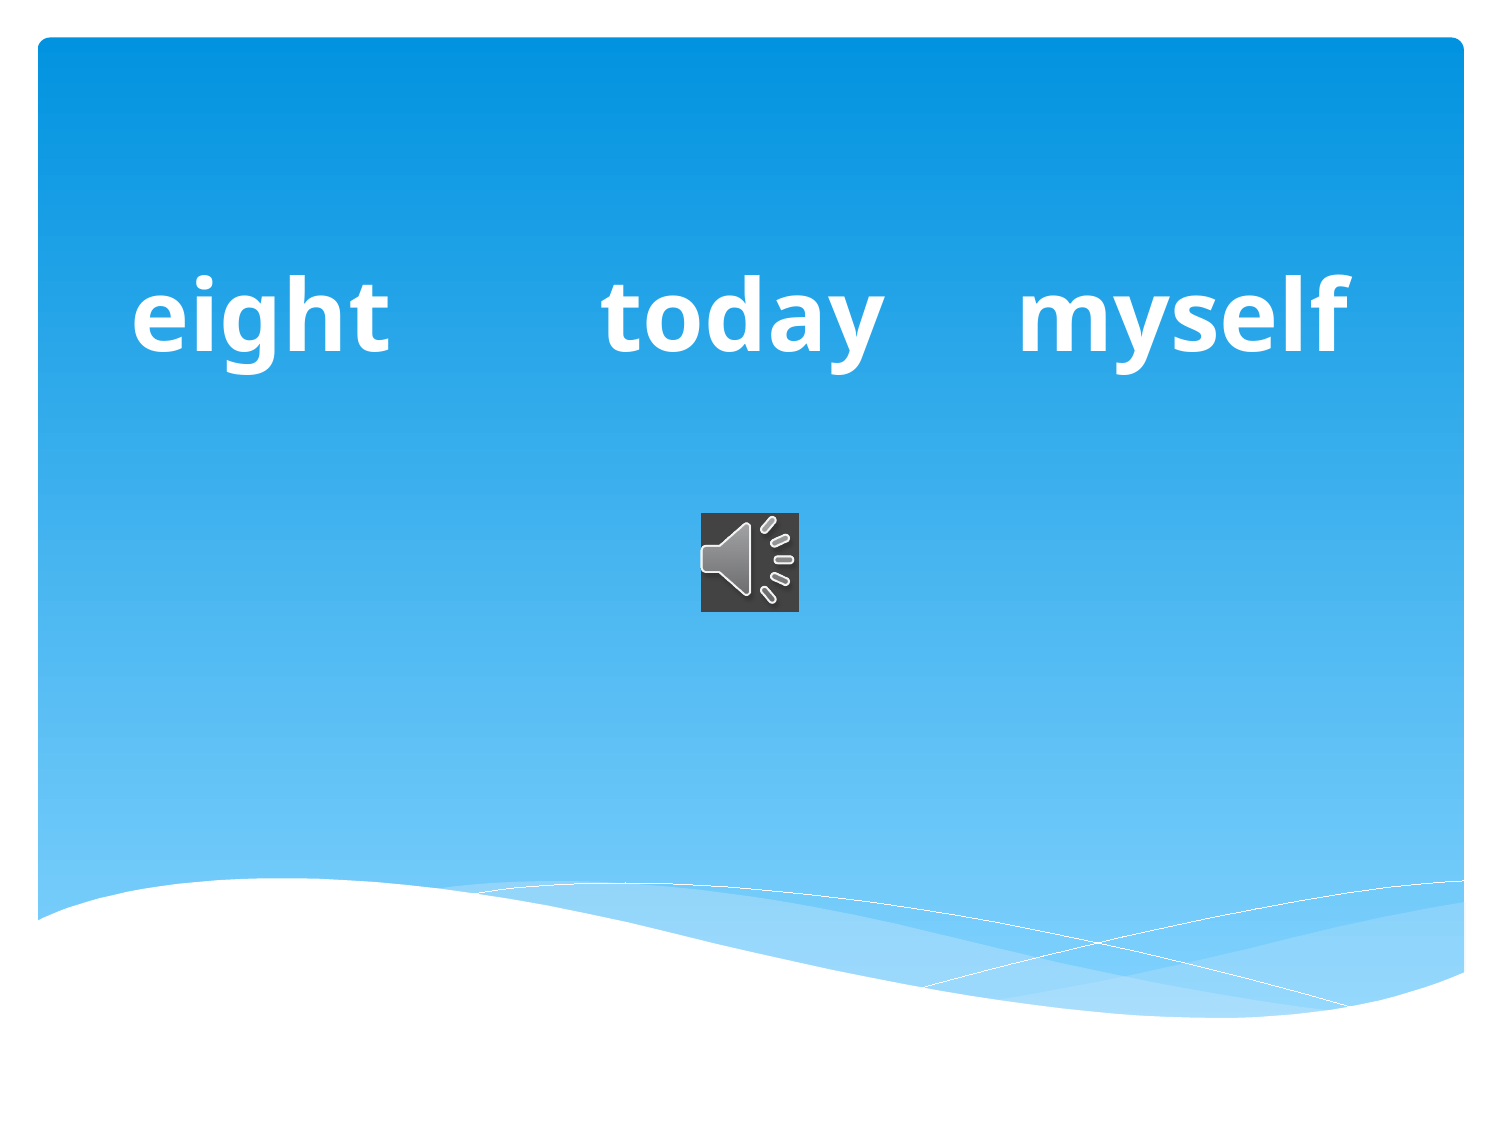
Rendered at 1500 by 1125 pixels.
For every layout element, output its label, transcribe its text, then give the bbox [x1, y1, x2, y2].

picture [699, 512, 801, 613]
title eight today myself [99, 149, 1438, 380]
